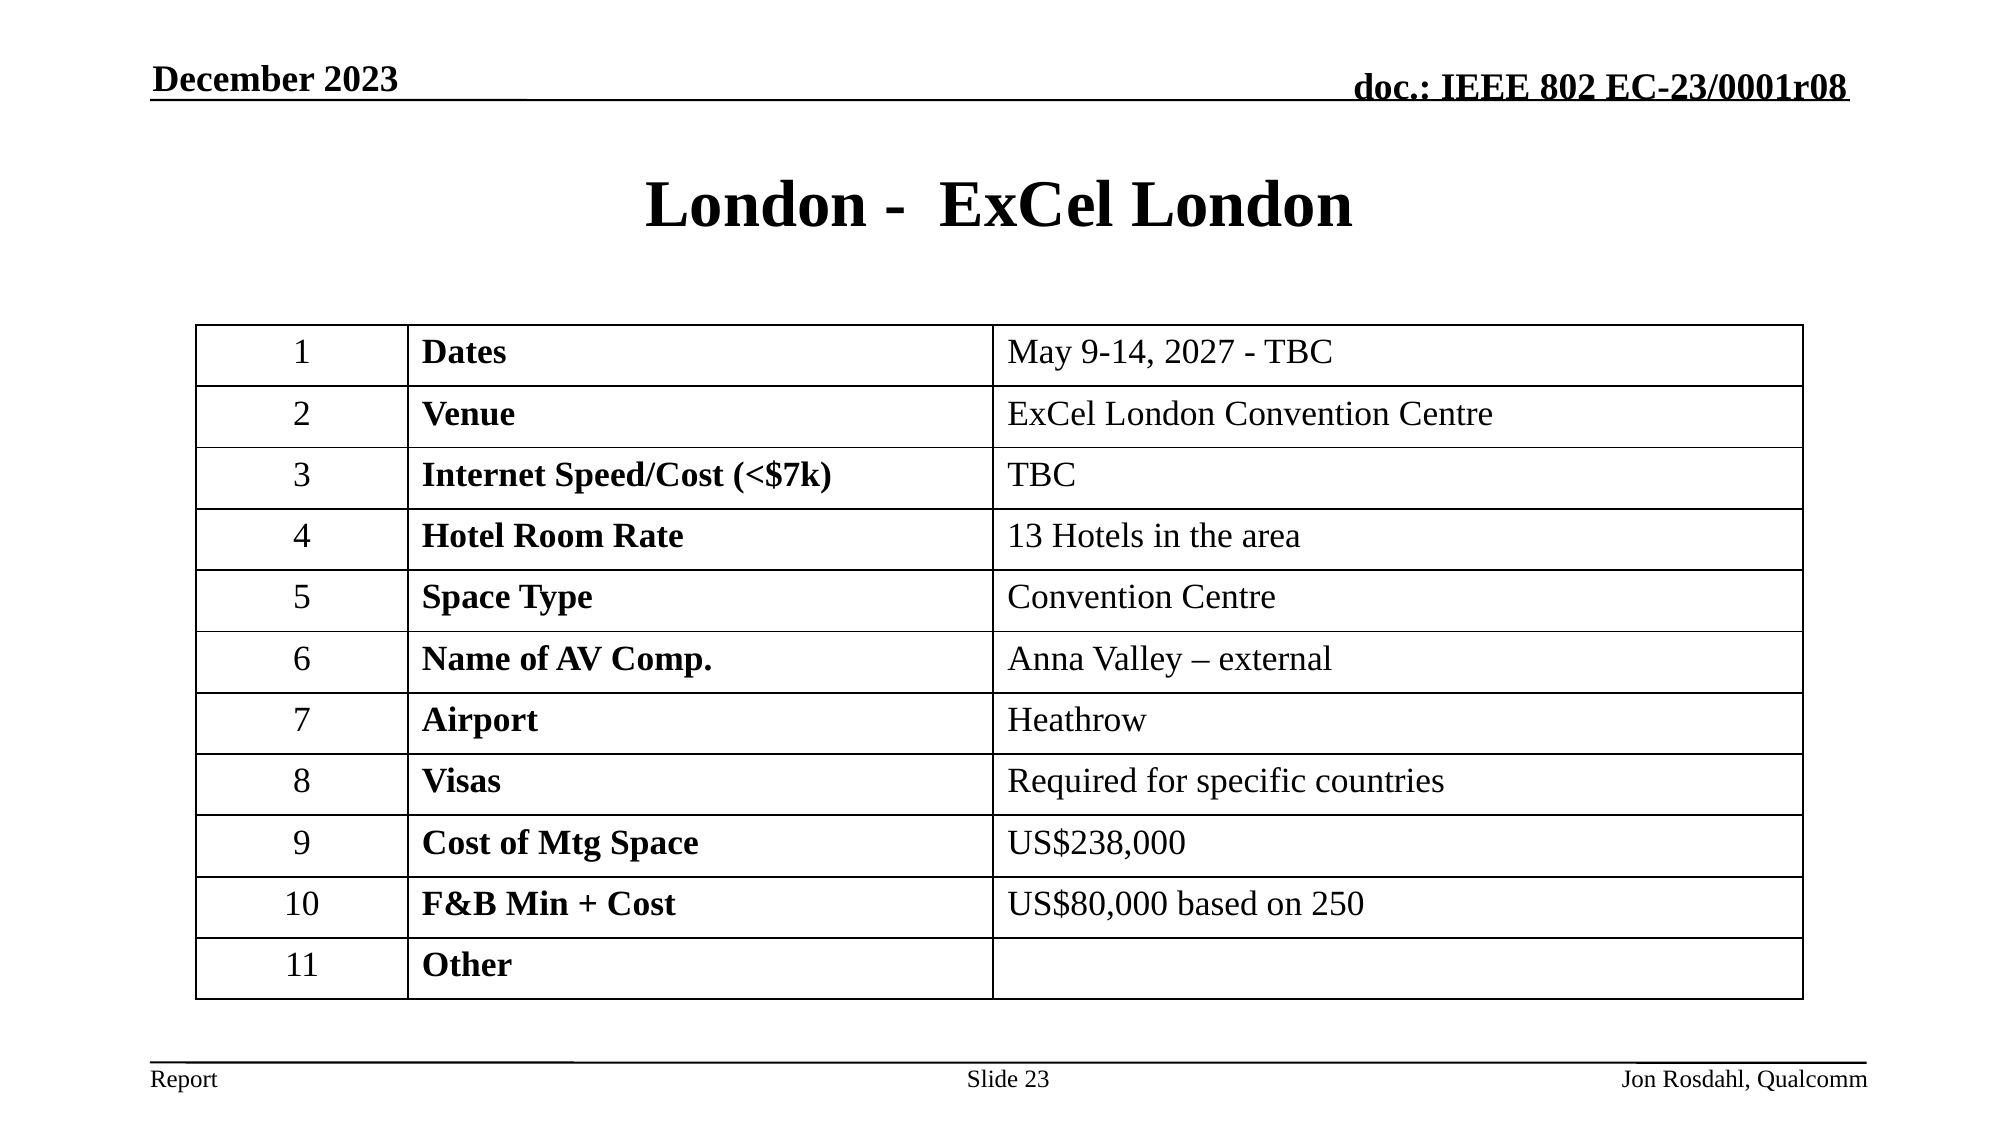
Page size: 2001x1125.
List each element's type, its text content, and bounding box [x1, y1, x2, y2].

table_cell Visas [409, 755, 992, 814]
table_header May 9-14, 2027 - TBC [994, 326, 1802, 385]
footer Jon Rosdahl, Qualcomm [1171, 1061, 1869, 1093]
table_cell 6 [197, 632, 407, 692]
table_cell 3 [197, 448, 407, 508]
table_cell US$238,000 [994, 816, 1802, 876]
table_cell 7 [197, 694, 407, 753]
table_cell Internet Speed/Cost (<$7k) [409, 448, 992, 508]
slide_number Slide 23 [950, 1061, 1067, 1123]
table_cell 11 [197, 939, 407, 998]
table_cell ExCel London Convention Centre [994, 387, 1802, 447]
table_cell 8 [197, 755, 407, 814]
table_cell [994, 939, 1802, 998]
table_cell Cost of Mtg Space [409, 816, 992, 876]
table_cell 2 [197, 387, 407, 447]
table_cell 4 [197, 510, 407, 569]
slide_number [152, 54, 563, 100]
table_header Dates [409, 326, 992, 385]
table_header 1 [197, 326, 407, 385]
table_cell Venue [409, 387, 992, 447]
table_cell Anna Valley – external [994, 632, 1802, 692]
table_cell Airport [409, 694, 992, 753]
table_cell US$80,000 based on 250 [994, 878, 1802, 937]
table_cell 5 [197, 571, 407, 631]
text_box London - ExCel London [150, 112, 1850, 288]
table_cell Heathrow [994, 694, 1802, 753]
table_cell F&B Min + Cost [409, 878, 992, 937]
table_cell Hotel Room Rate [409, 510, 992, 569]
table_cell Name of AV Comp. [409, 632, 992, 692]
table_cell TBC [994, 448, 1802, 508]
table_cell 9 [197, 816, 407, 876]
table_cell Required for specific countries [994, 755, 1802, 814]
table_cell 10 [197, 878, 407, 937]
table_cell Convention Centre [994, 571, 1802, 631]
table_cell Other [409, 939, 992, 998]
table_cell 13 Hotels in the area [994, 510, 1802, 569]
table_cell Space Type [409, 571, 992, 631]
